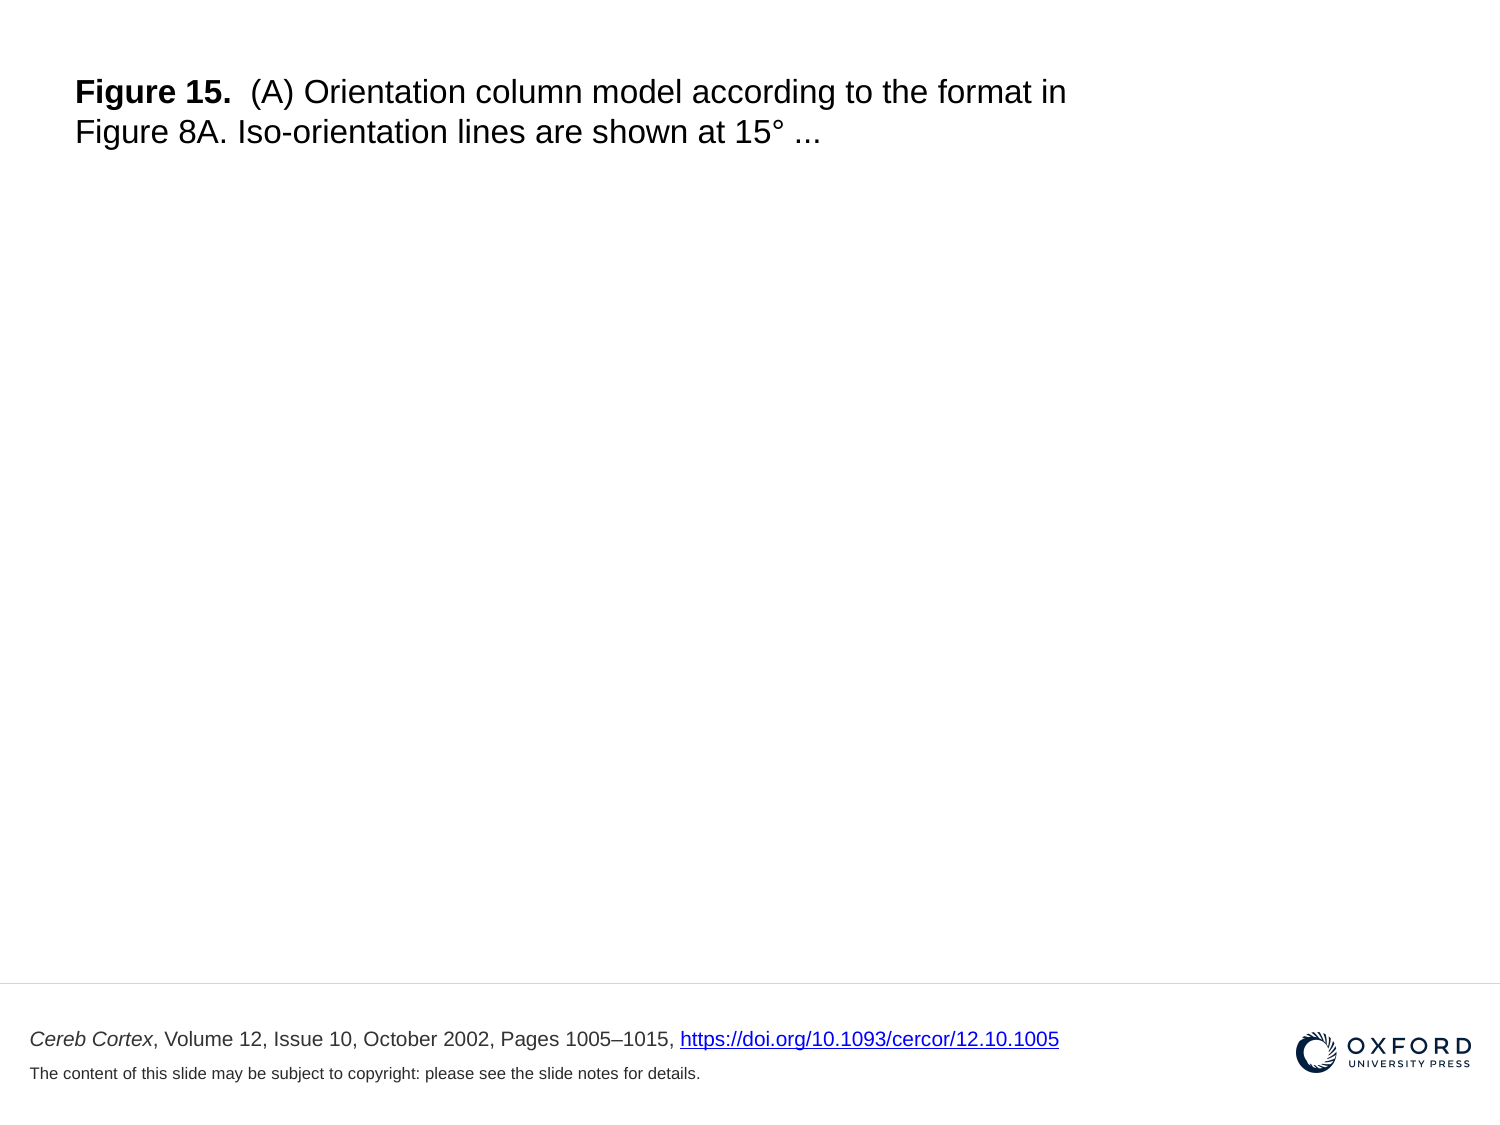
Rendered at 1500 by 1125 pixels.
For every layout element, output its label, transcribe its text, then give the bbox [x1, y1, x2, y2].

footer Cereb Cortex, Volume 12, Issue 10, October 2002, Pages 1005–1015, https://doi.org/10.1093/cercor/12.10.1005 The content of this slide may be subject to copyright: please see the slide notes for details. [0, 983, 1260, 1125]
picture [1296, 1032, 1471, 1073]
title Figure 15. (A) Orientation column model according to the format in Figure 8A. Iso-orientation lines are shown at 15° ... [75, 69, 1078, 171]
